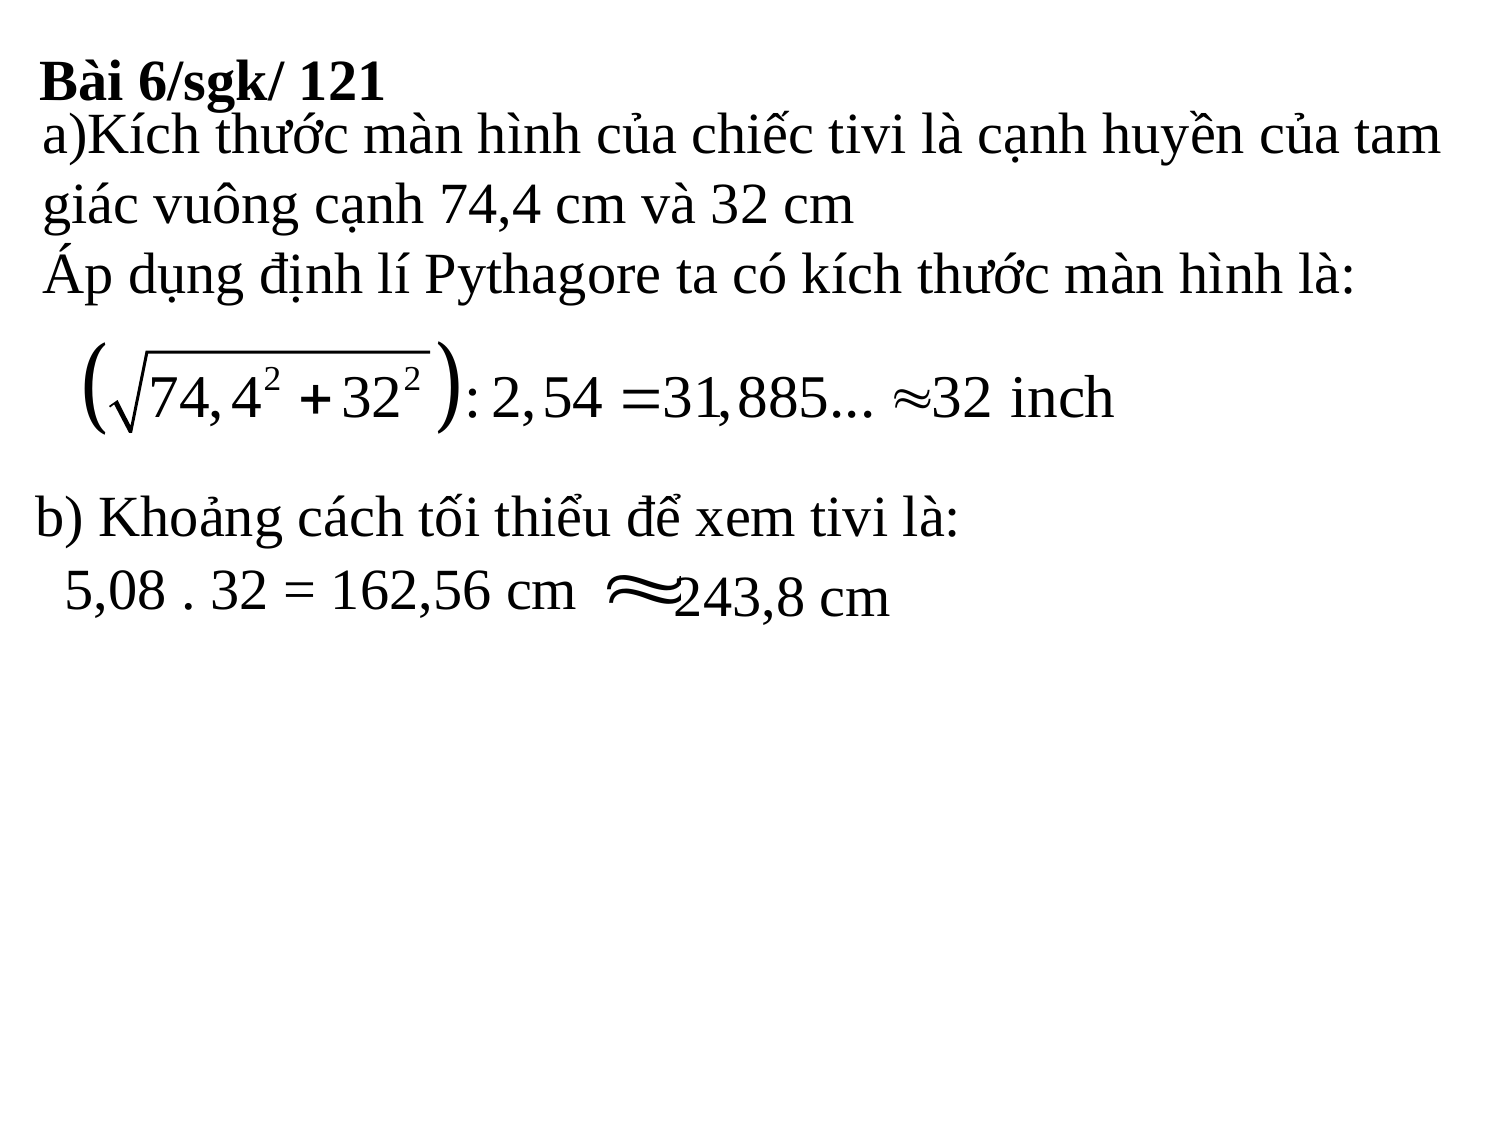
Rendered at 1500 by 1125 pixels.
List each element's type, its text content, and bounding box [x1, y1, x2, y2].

text_box b) Khoảng cách tối thiểu để xem tivi là: [20, 435, 1121, 556]
text_box a)Kích thước màn hình của chiếc tivi là cạnh huyền của tam giác vuông cạnh 74,4 cm và 32 cm Áp dụng định lí Pythagore ta có kích thước màn hình là: [27, 87, 1500, 313]
text_box Bài 6/sgk/ 121 [24, 0, 775, 120]
text_box 243,8 cm [659, 550, 941, 636]
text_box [570, 555, 682, 632]
text_box 5,08 . 32 = 162,56 cm [49, 543, 800, 629]
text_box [74, 331, 1131, 474]
